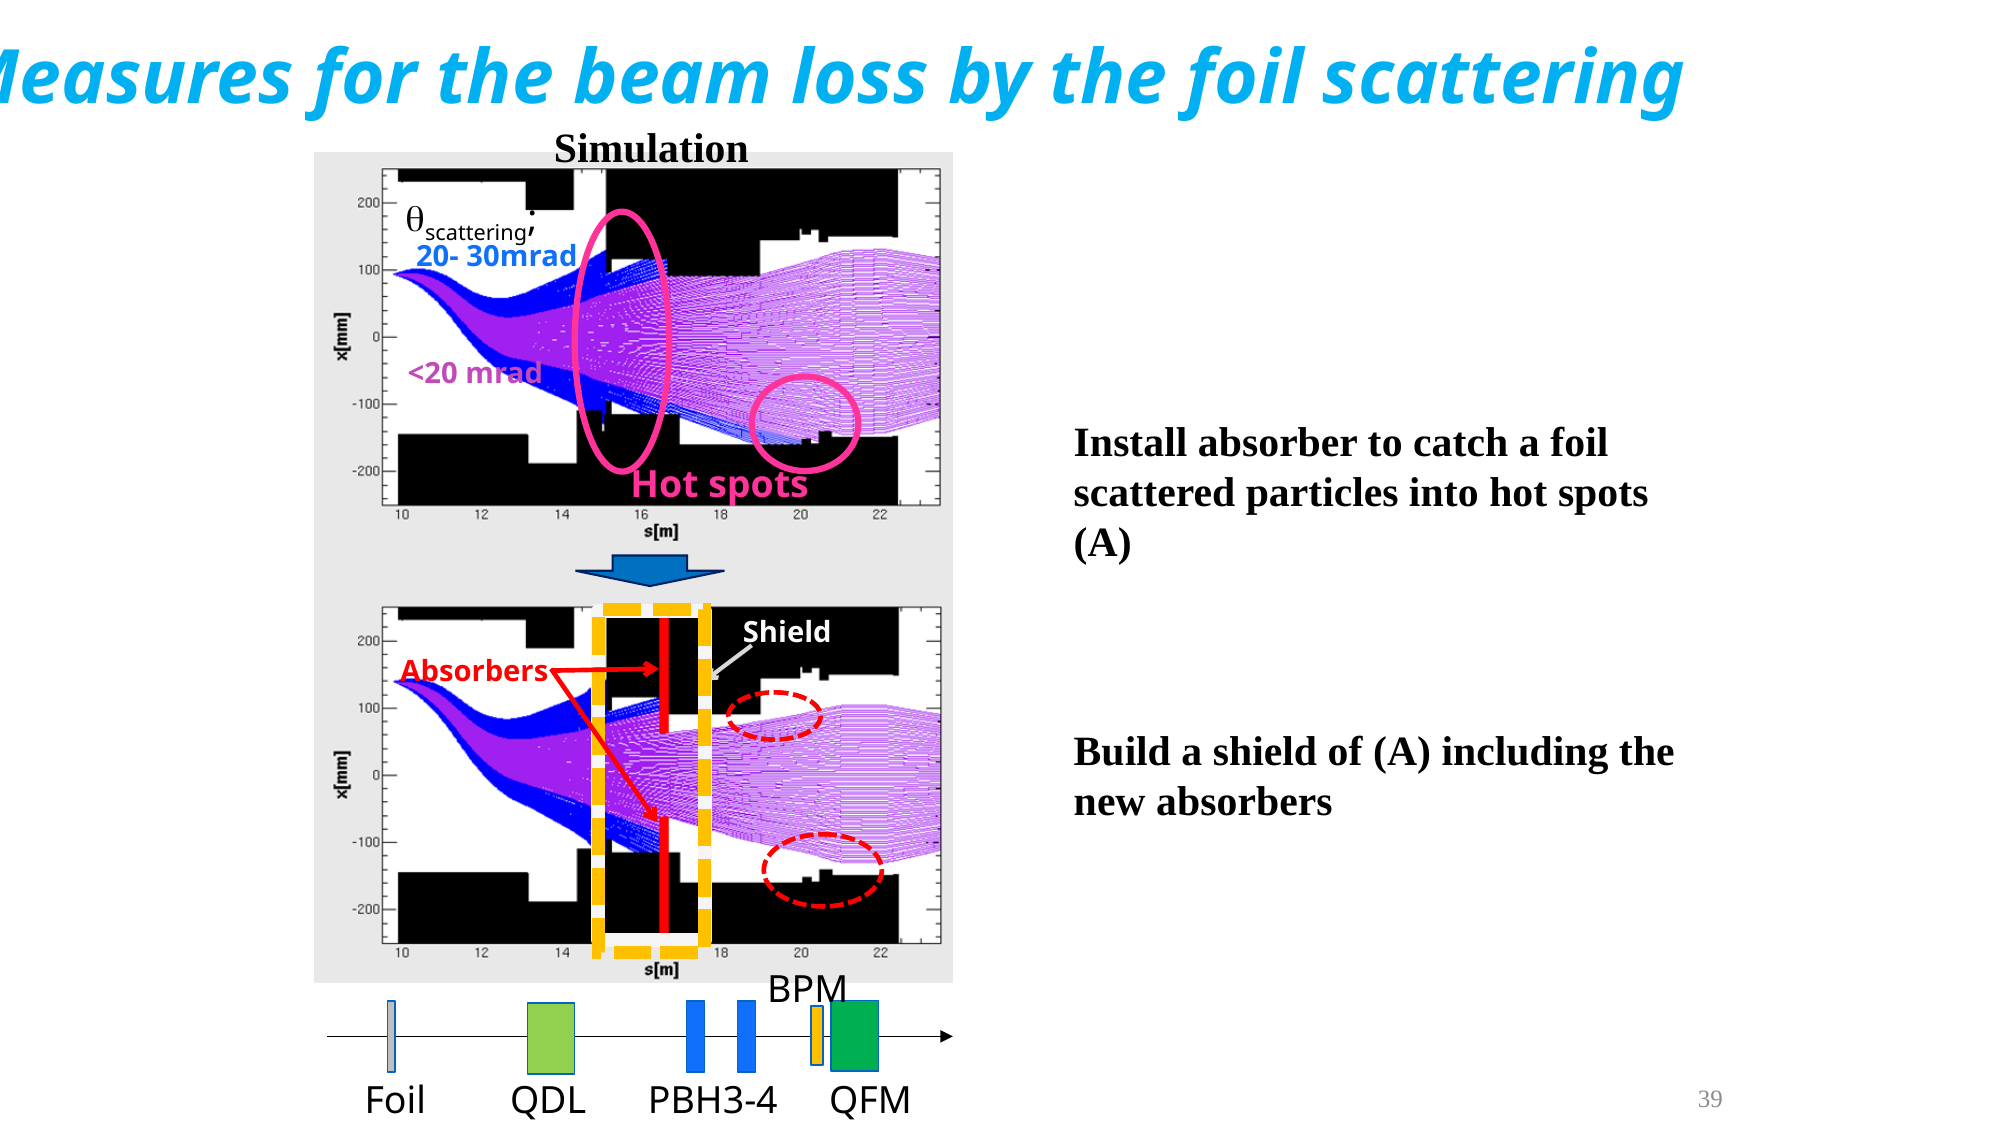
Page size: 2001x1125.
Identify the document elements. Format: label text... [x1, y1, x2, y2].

picture [314, 152, 953, 987]
text_box Simulation [539, 113, 776, 152]
text_box [737, 1037, 756, 1072]
text_box Install absorber to catch a foil scattered particles into hot spots (A) [1059, 407, 1733, 573]
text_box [551, 668, 658, 823]
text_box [574, 211, 859, 514]
text_box [265, 982, 1114, 1077]
text_box [686, 1037, 705, 1072]
text_box [810, 1018, 823, 1036]
text_box Measures for the beam loss by the foil scattering [0, 21, 1702, 126]
text_box [737, 1000, 756, 1036]
text_box QDL [495, 1077, 602, 1125]
text_box PBH3-4 [633, 1077, 793, 1125]
text_box [387, 1000, 395, 1036]
text_box [810, 1037, 823, 1066]
text_box [387, 1037, 395, 1072]
text_box Foil [349, 1077, 442, 1125]
text_box BPM [752, 987, 864, 1018]
text_box QFM [814, 1077, 927, 1125]
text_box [385, 645, 659, 696]
text_box Build a shield of (A) including the new absorbers [1059, 715, 1733, 831]
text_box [704, 606, 847, 681]
slide_number 39 [1555, 1082, 1738, 1114]
text_box [831, 1037, 879, 1072]
text_box [527, 1003, 575, 1036]
text_box [831, 1000, 879, 1036]
text_box [527, 1037, 575, 1074]
text_box [686, 1000, 705, 1036]
